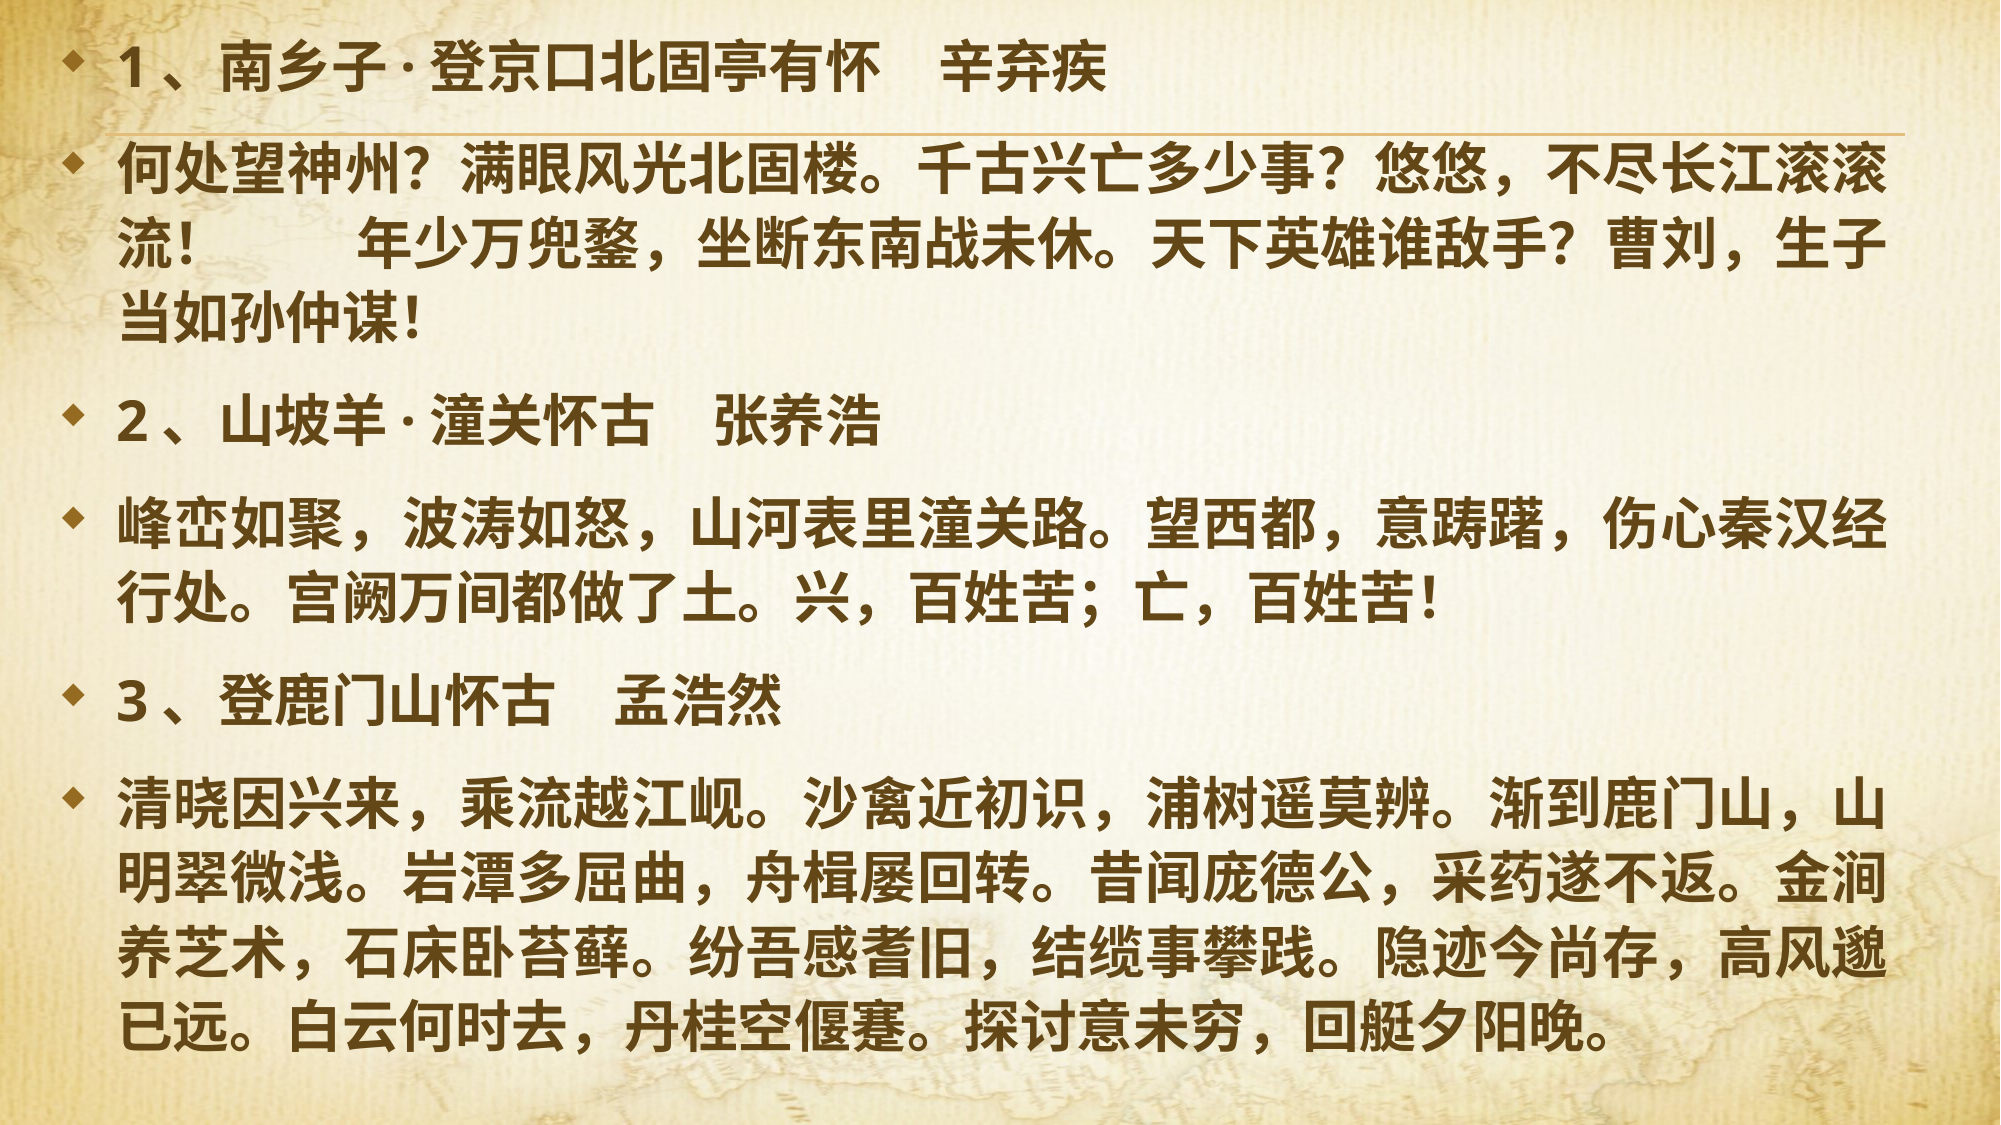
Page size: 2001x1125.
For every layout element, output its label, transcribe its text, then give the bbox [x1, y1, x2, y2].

picture [0, 0, 2000, 1125]
list 1、南乡子·登京口北固亭有怀 辛弃疾 何处望神州？满眼风光北固楼。千古兴亡多少事？悠悠，不尽长江滚滚流！ 年少万兜鍪，坐断东南战未休。天下英雄谁敌手？曹刘，生子当如孙仲谋！ 2、山坡羊·潼关怀古 张养浩 峰峦如聚，波涛如怒，山河表里潼关路。望西都，意踌躇，伤心秦汉经行处。宫阙万间都做了土。兴，百姓苦；亡，百姓苦！ 3、登鹿门山怀古 孟浩然 清晓因兴来，乘流越江岘。沙禽近初识，浦树遥莫辨。渐到鹿门山，山明翠微浅。岩潭多屈曲，舟楫屡回转。昔闻庞德公，采药遂不返。金涧养芝术，石床卧苔藓。纷吾感耆旧，结缆事攀践。隐迹今尚存，高风邈已远。白云何时去，丹桂空偃蹇。探讨意未穷，回艇夕阳晚。 [44, 16, 1904, 1125]
